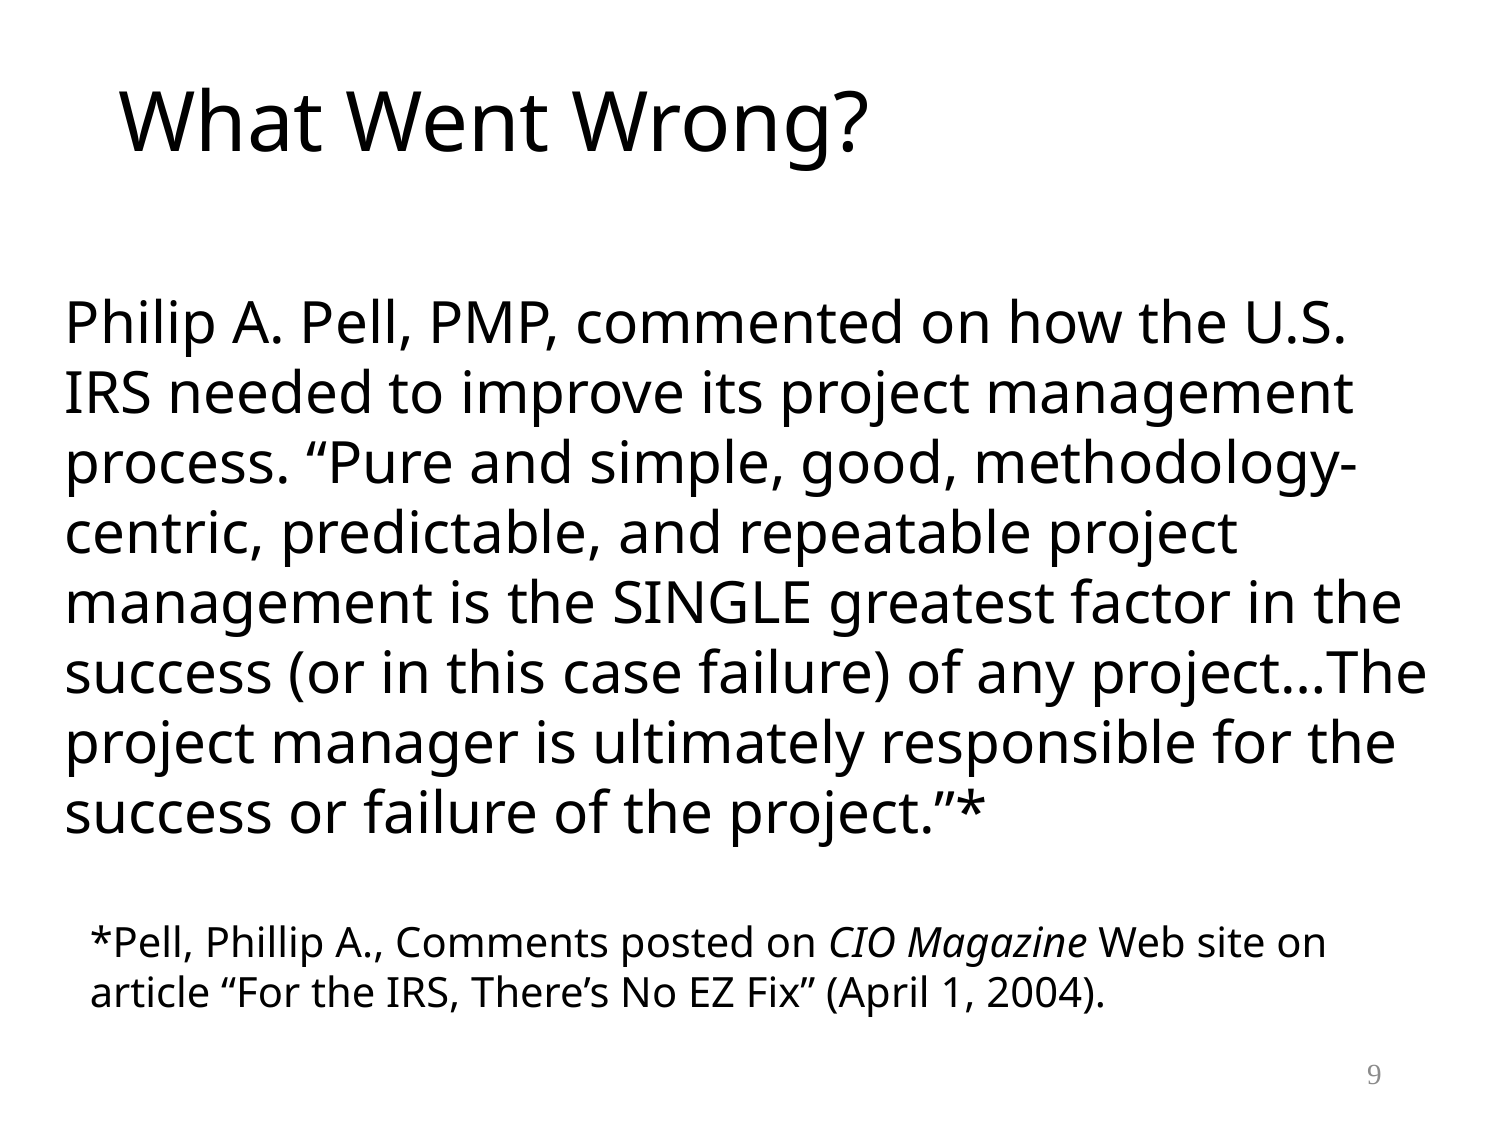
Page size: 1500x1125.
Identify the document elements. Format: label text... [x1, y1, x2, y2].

text_box Philip A. Pell, PMP, commented on how the U.S. IRS needed to improve its project management process. “Pure and simple, good, methodology-centric, predictable, and repeatable project management is the SINGLE greatest factor in the success (or in this case failure) of any project…The project manager is ultimately responsible for the success or failure of the project.”* [49, 277, 1463, 852]
slide_number 9 [1059, 1042, 1397, 1103]
title What Went Wrong? [103, 59, 1397, 190]
text_box *Pell, Phillip A., Comments posted on CIO Magazine Web site on article “For the IRS, There’s No EZ Fix” (April 1, 2004). [75, 908, 1463, 1023]
